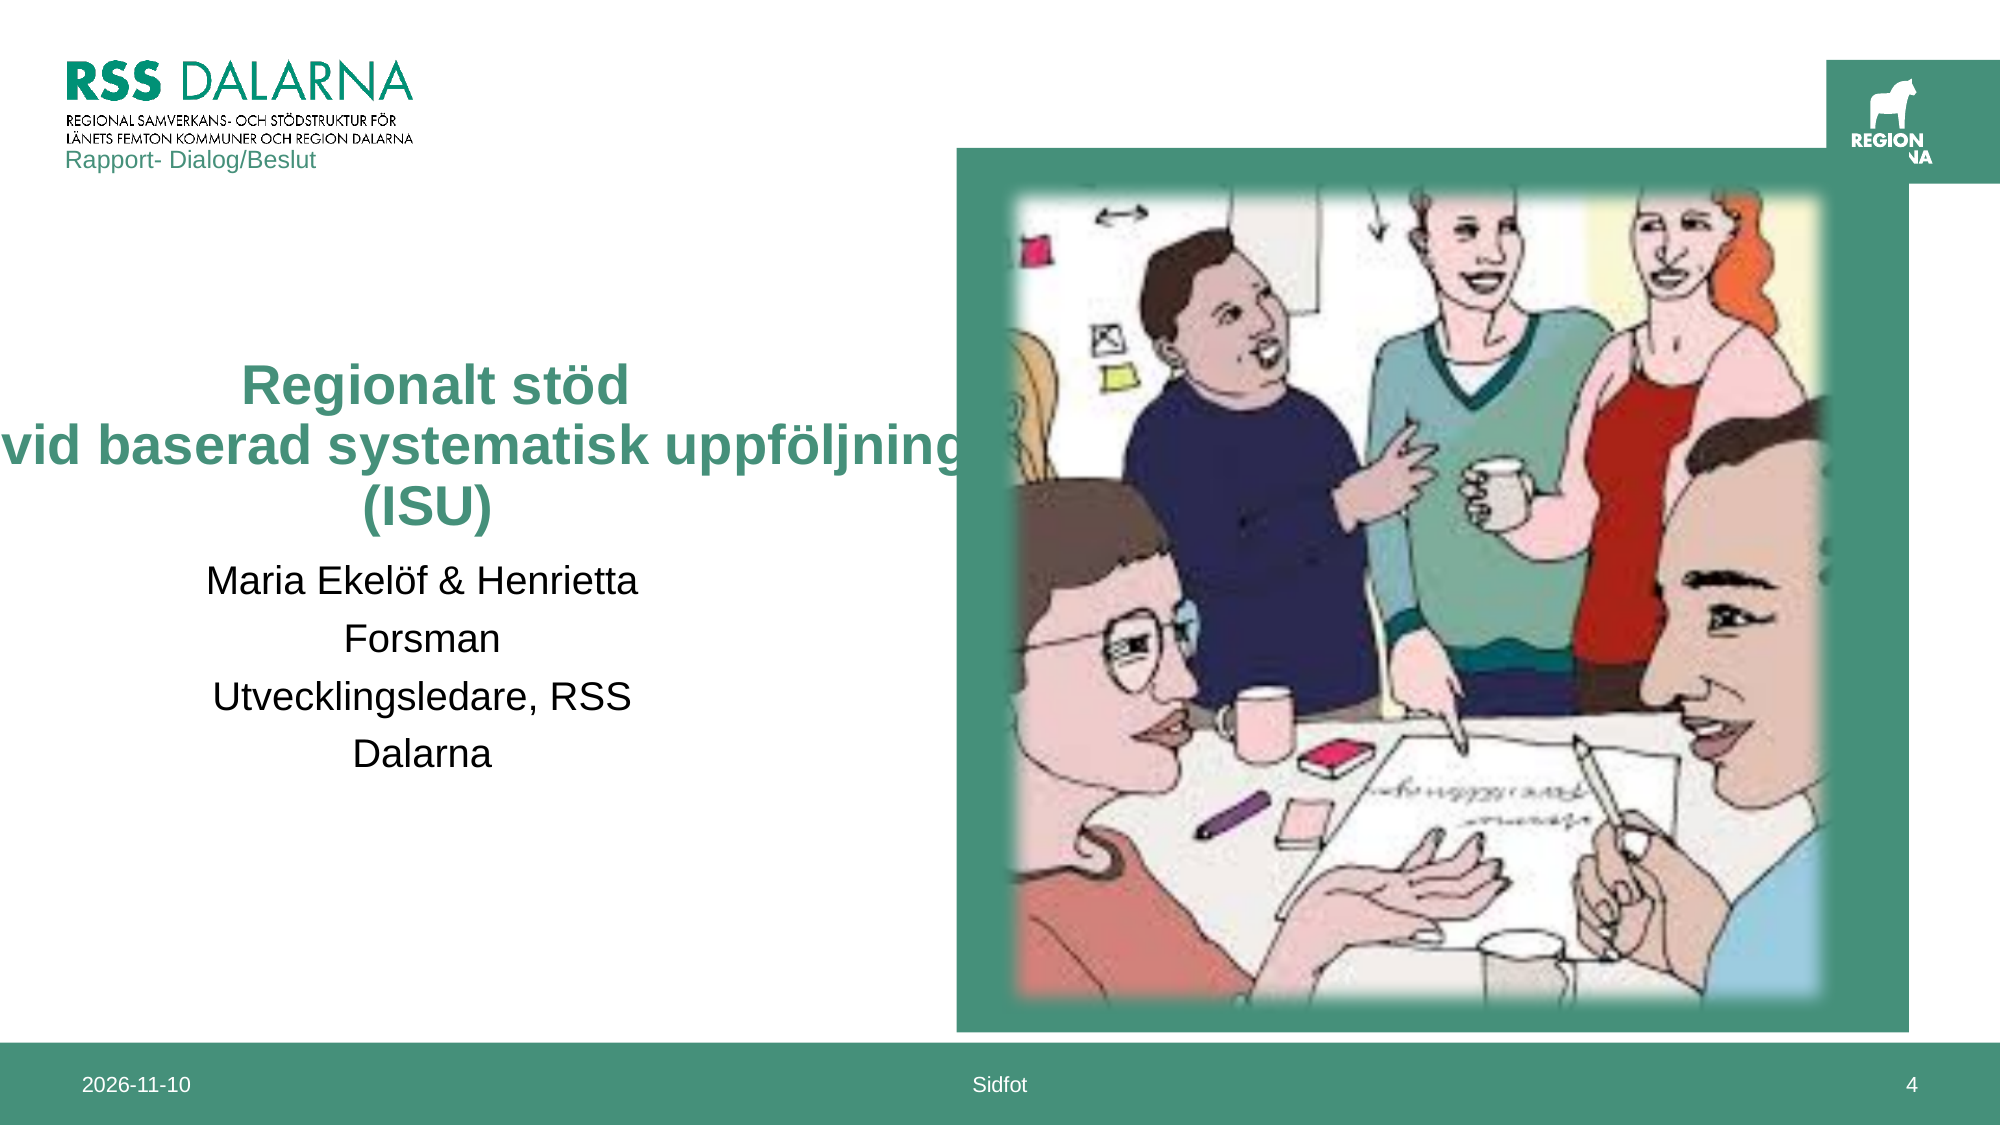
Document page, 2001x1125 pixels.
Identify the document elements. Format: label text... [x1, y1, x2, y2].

text_box Rapport- Dialog/Beslut [49, 66, 500, 191]
picture [999, 179, 1839, 1016]
text_box [955, 147, 1910, 1033]
picture [67, 59, 413, 66]
list Maria Ekelöf & Henrietta Forsman Utvecklingsledare, RSS Dalarna [159, 537, 686, 784]
title Regionalt stöd Individ baserad systematisk uppföljning (ISU) [0, 346, 999, 546]
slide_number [66, 1042, 588, 1125]
footer Sidfot [662, 1042, 1338, 1125]
slide_number 4 [1412, 1042, 1933, 1125]
